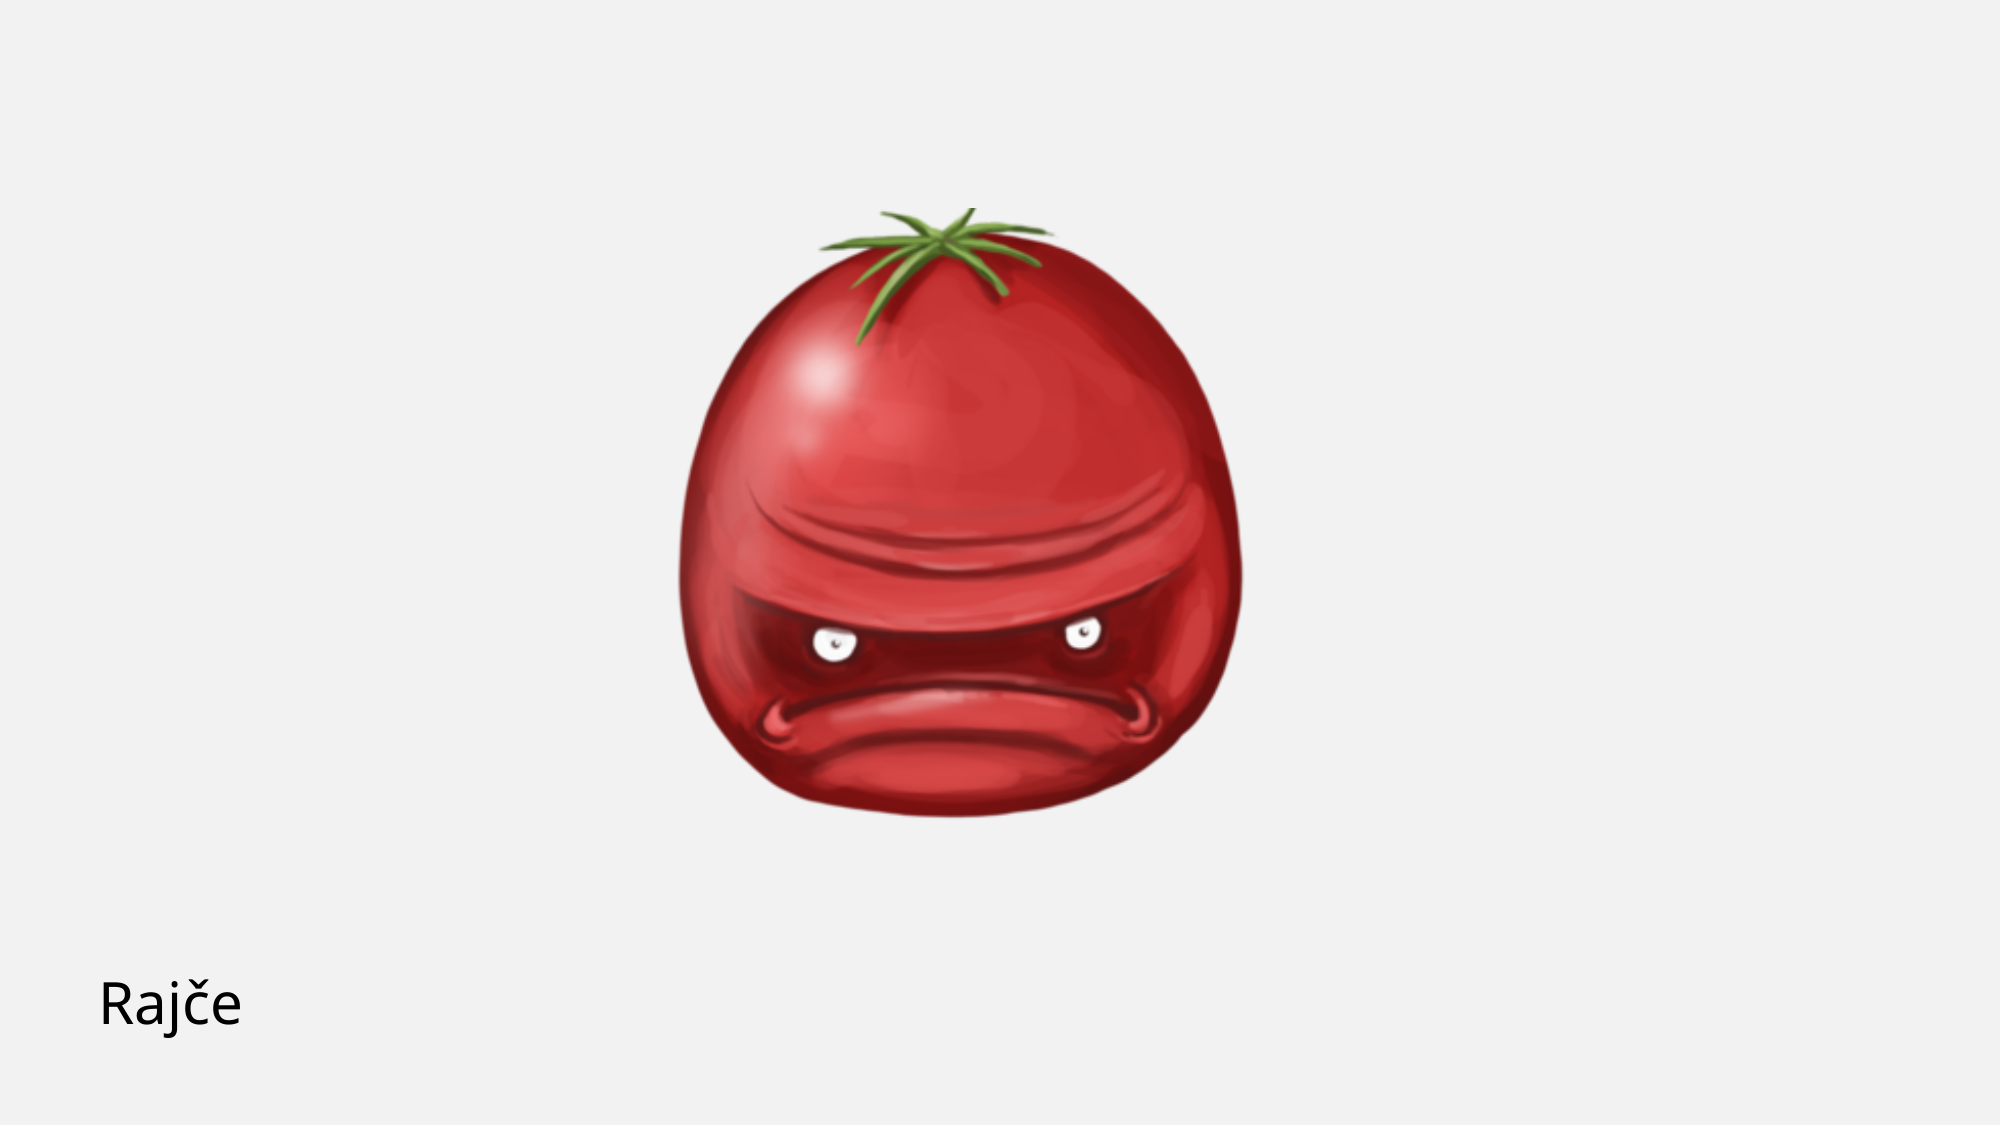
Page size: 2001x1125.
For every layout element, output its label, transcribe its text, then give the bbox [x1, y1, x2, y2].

text_box Rajče [83, 958, 728, 1045]
picture [652, 208, 1266, 822]
